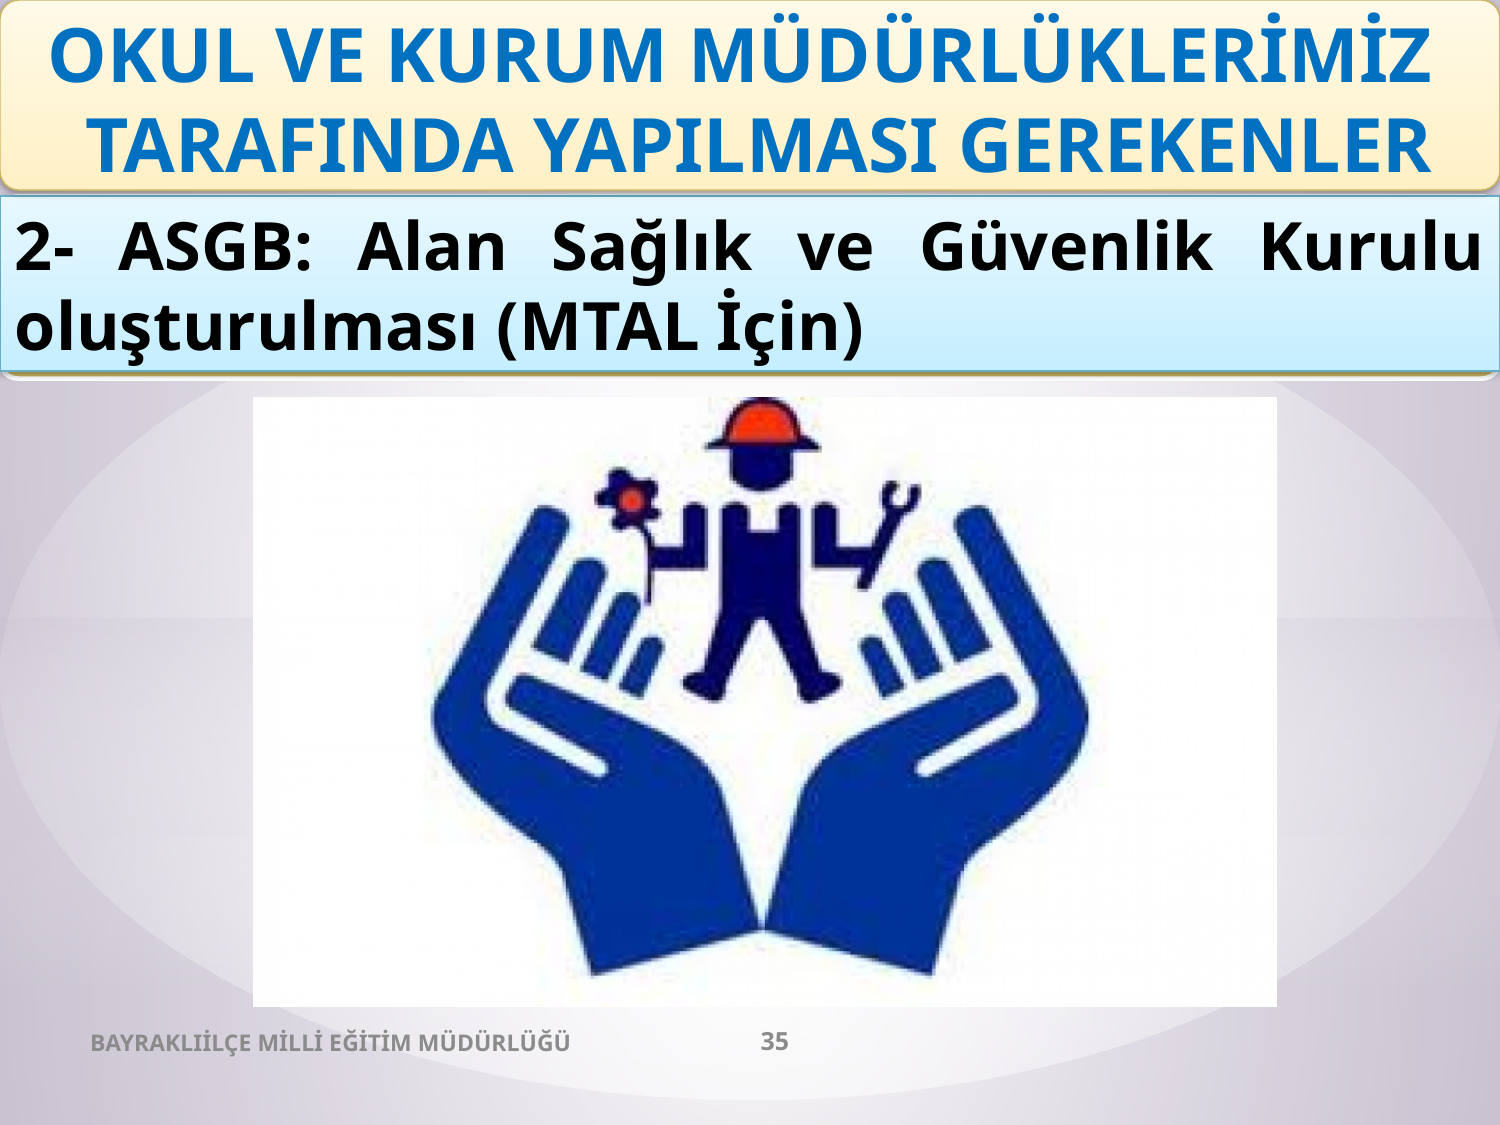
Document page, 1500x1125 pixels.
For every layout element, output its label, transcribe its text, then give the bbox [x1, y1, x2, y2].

text_box OKUL VE KURUM MÜDÜRLÜKLERİMİZ TARAFINDA YAPILMASI GEREKENLER [0, 216, 1500, 258]
slide_number 35 [624, 1016, 925, 1073]
text_box 2- ASGB: Alan Sağlık ve Güvenlik Kurulu oluşturulması (MTAL İçin) [0, 258, 1500, 372]
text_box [0, 0, 1500, 209]
footer BAYRAKLIİLÇE MİLLİ EĞİTİM MÜDÜRLÜĞÜ [75, 1012, 624, 1073]
picture [253, 396, 1277, 1007]
